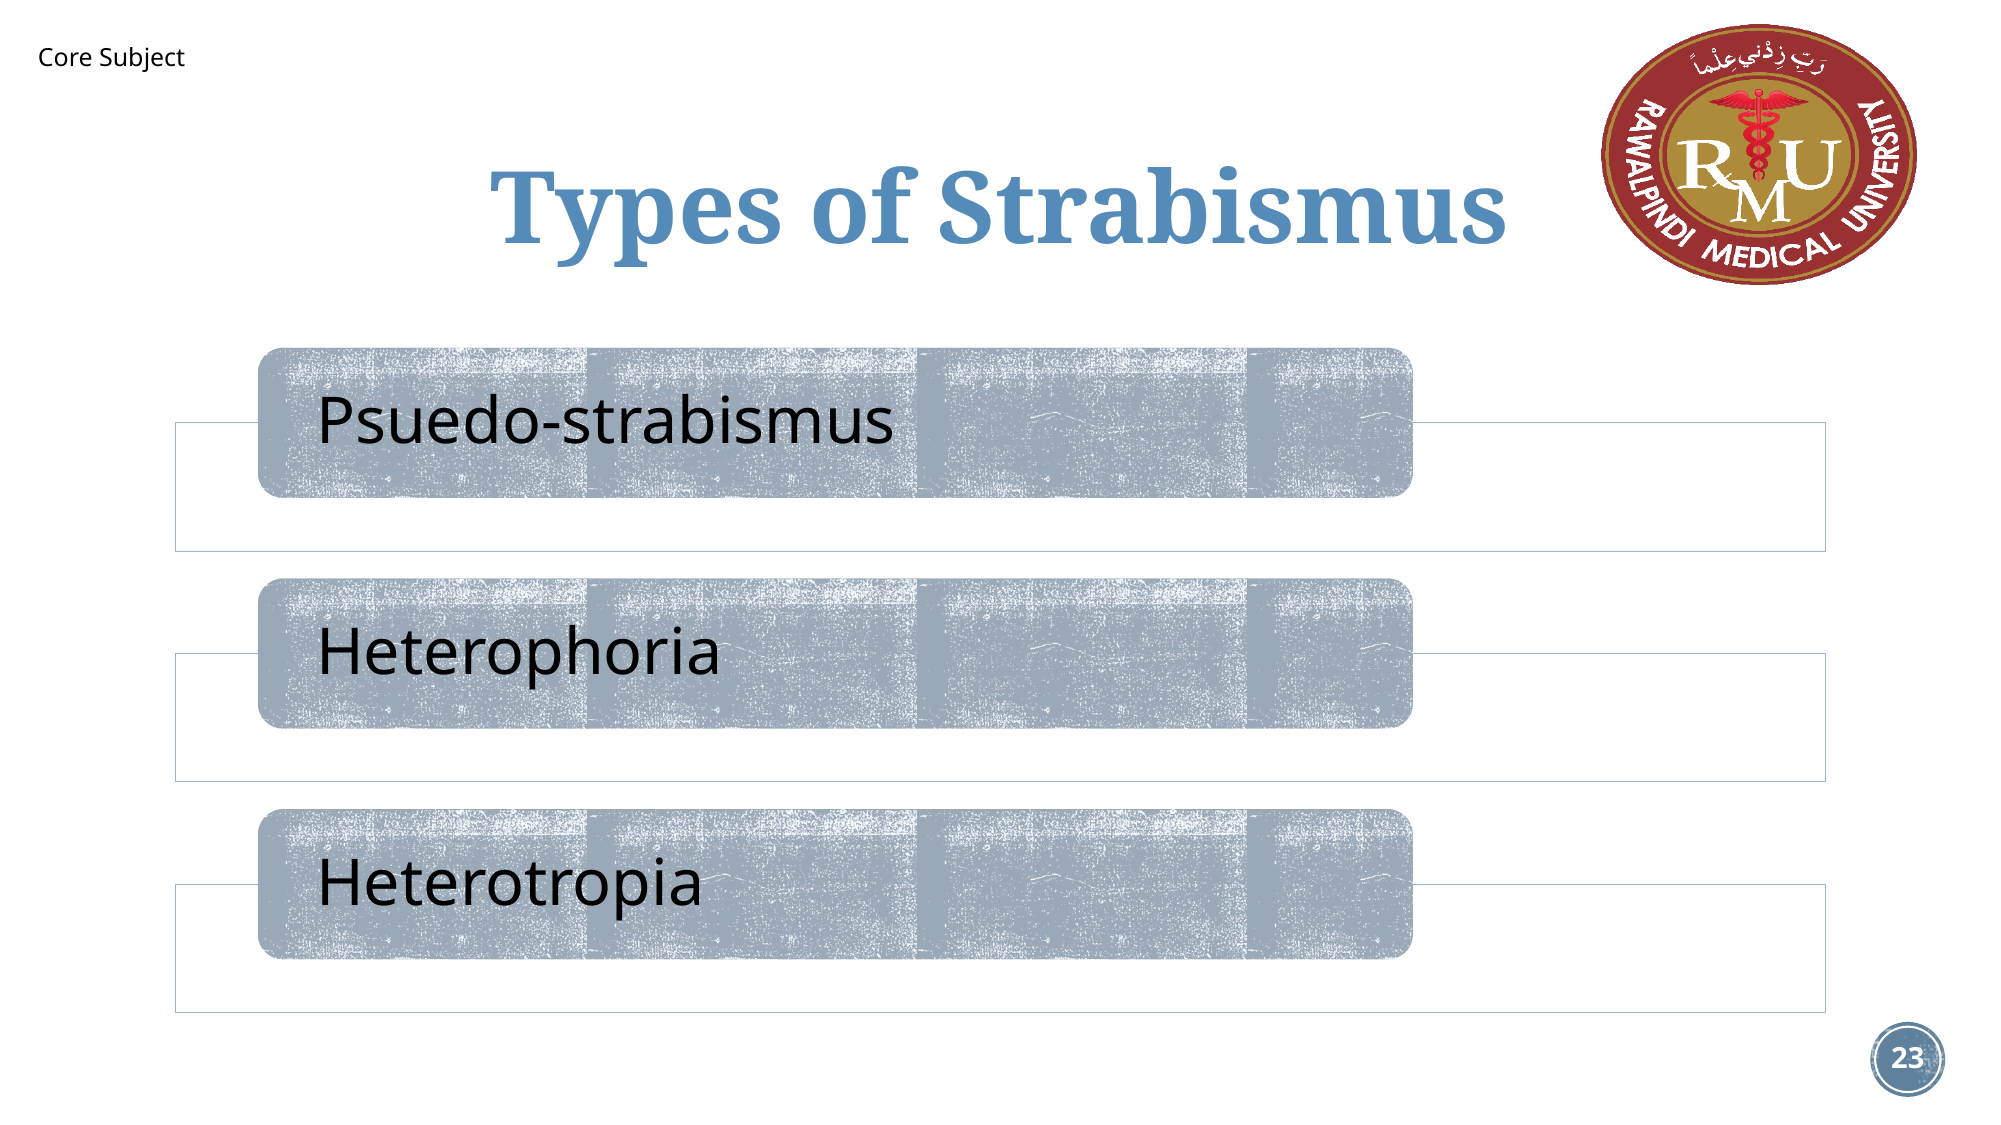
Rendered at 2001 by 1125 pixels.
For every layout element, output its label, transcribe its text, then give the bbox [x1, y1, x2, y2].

title Types of Strabismus [175, 79, 1826, 344]
picture [1583, 24, 1917, 285]
text_box Core Subject [23, 34, 380, 80]
slide_number 23 [1855, 1028, 1961, 1089]
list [176, 354, 1826, 1011]
